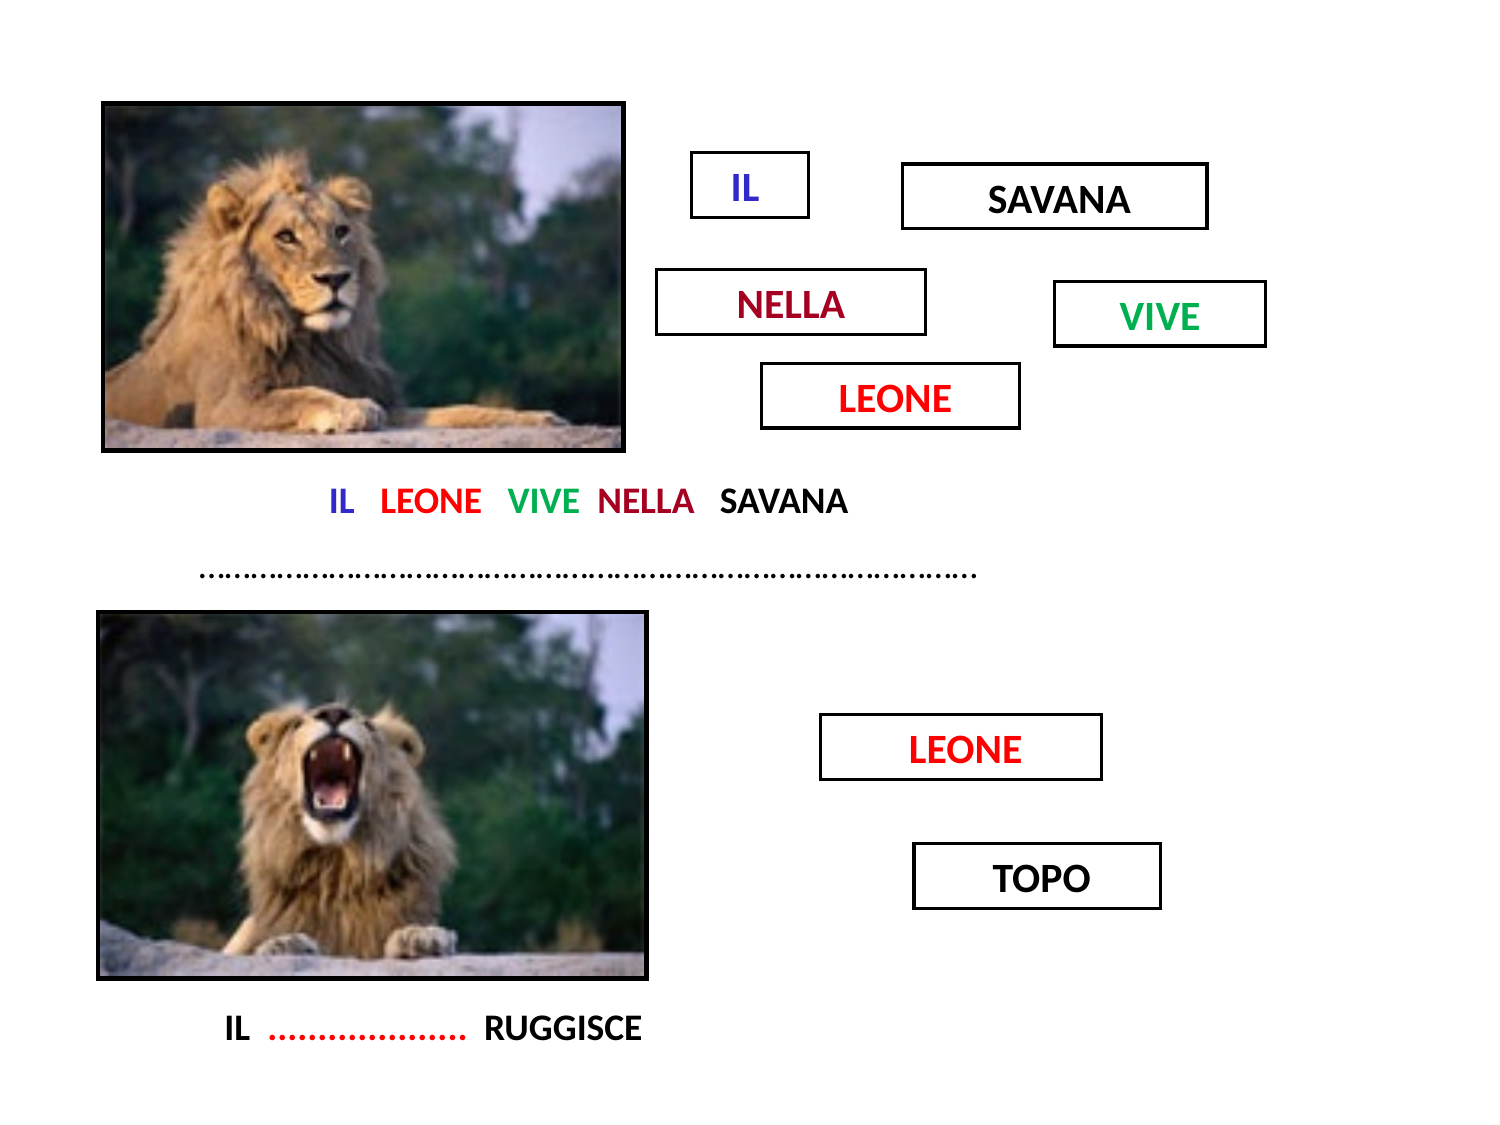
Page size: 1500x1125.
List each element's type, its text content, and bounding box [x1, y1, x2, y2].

text_box VIVE [1054, 281, 1266, 346]
text_box LEONE [761, 363, 1020, 429]
text_box TOPO [914, 843, 1161, 909]
text_box NELLA [656, 269, 926, 335]
text_box SAVANA [902, 164, 1207, 229]
picture [105, 105, 622, 449]
text_box IL .................... RUGGISCE [70, 996, 797, 1056]
text_box IL [691, 152, 809, 218]
text_box LEONE [820, 714, 1102, 780]
picture [99, 613, 645, 977]
text_box IL LEONE VIVE NELLA SAVANA ……………………………………………………………………………… [82, 468, 1096, 594]
